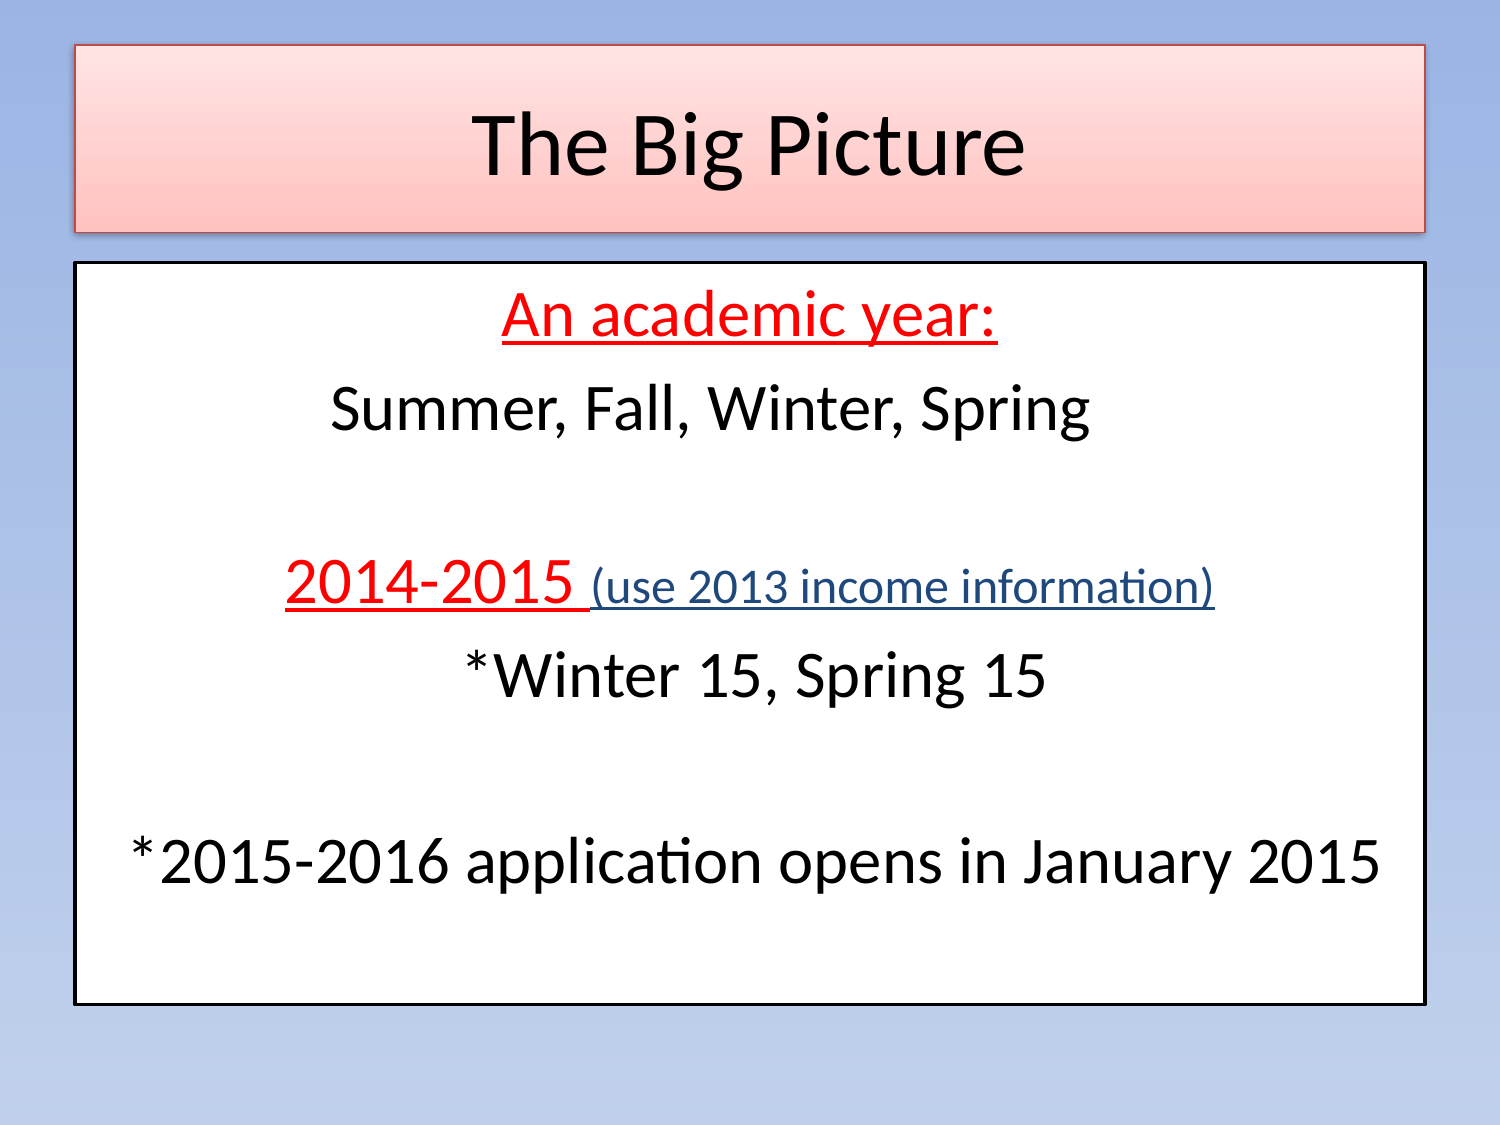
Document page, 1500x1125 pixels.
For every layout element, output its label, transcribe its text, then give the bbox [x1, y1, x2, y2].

title The Big Picture [74, 44, 1426, 233]
list An academic year: Summer, Fall, Winter, Spring 2014-2015 (use 2013 income information) *Winter 15, Spring 15 *2015-2016 application opens in January 2015 [75, 262, 1425, 1005]
